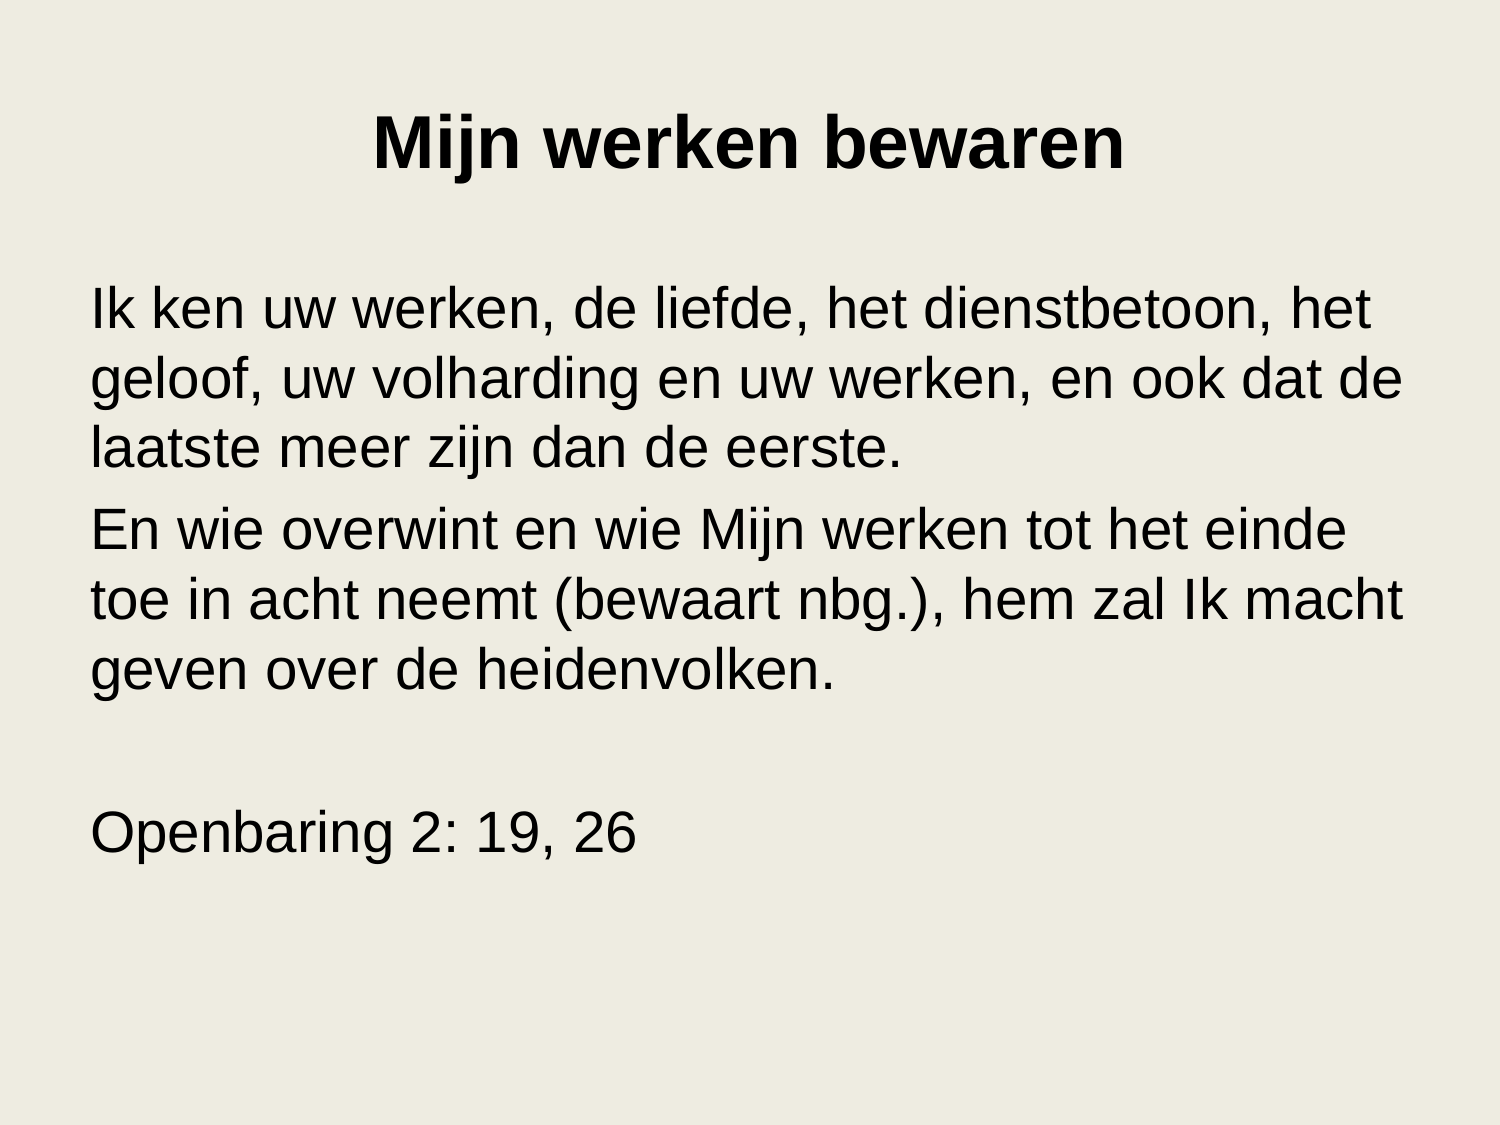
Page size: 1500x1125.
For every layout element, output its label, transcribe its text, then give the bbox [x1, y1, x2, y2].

title Mijn werken bewaren [75, 45, 1425, 233]
list Ik ken uw werken, de liefde, het dienstbetoon, het geloof, uw volharding en uw werken, en ook dat de laatste meer zijn dan de eerste. En wie overwint en wie Mijn werken tot het einde toe in acht neemt (bewaart nbg.), hem zal Ik macht geven over de heidenvolken. Openbaring 2: 19, 26 [75, 262, 1425, 1005]
